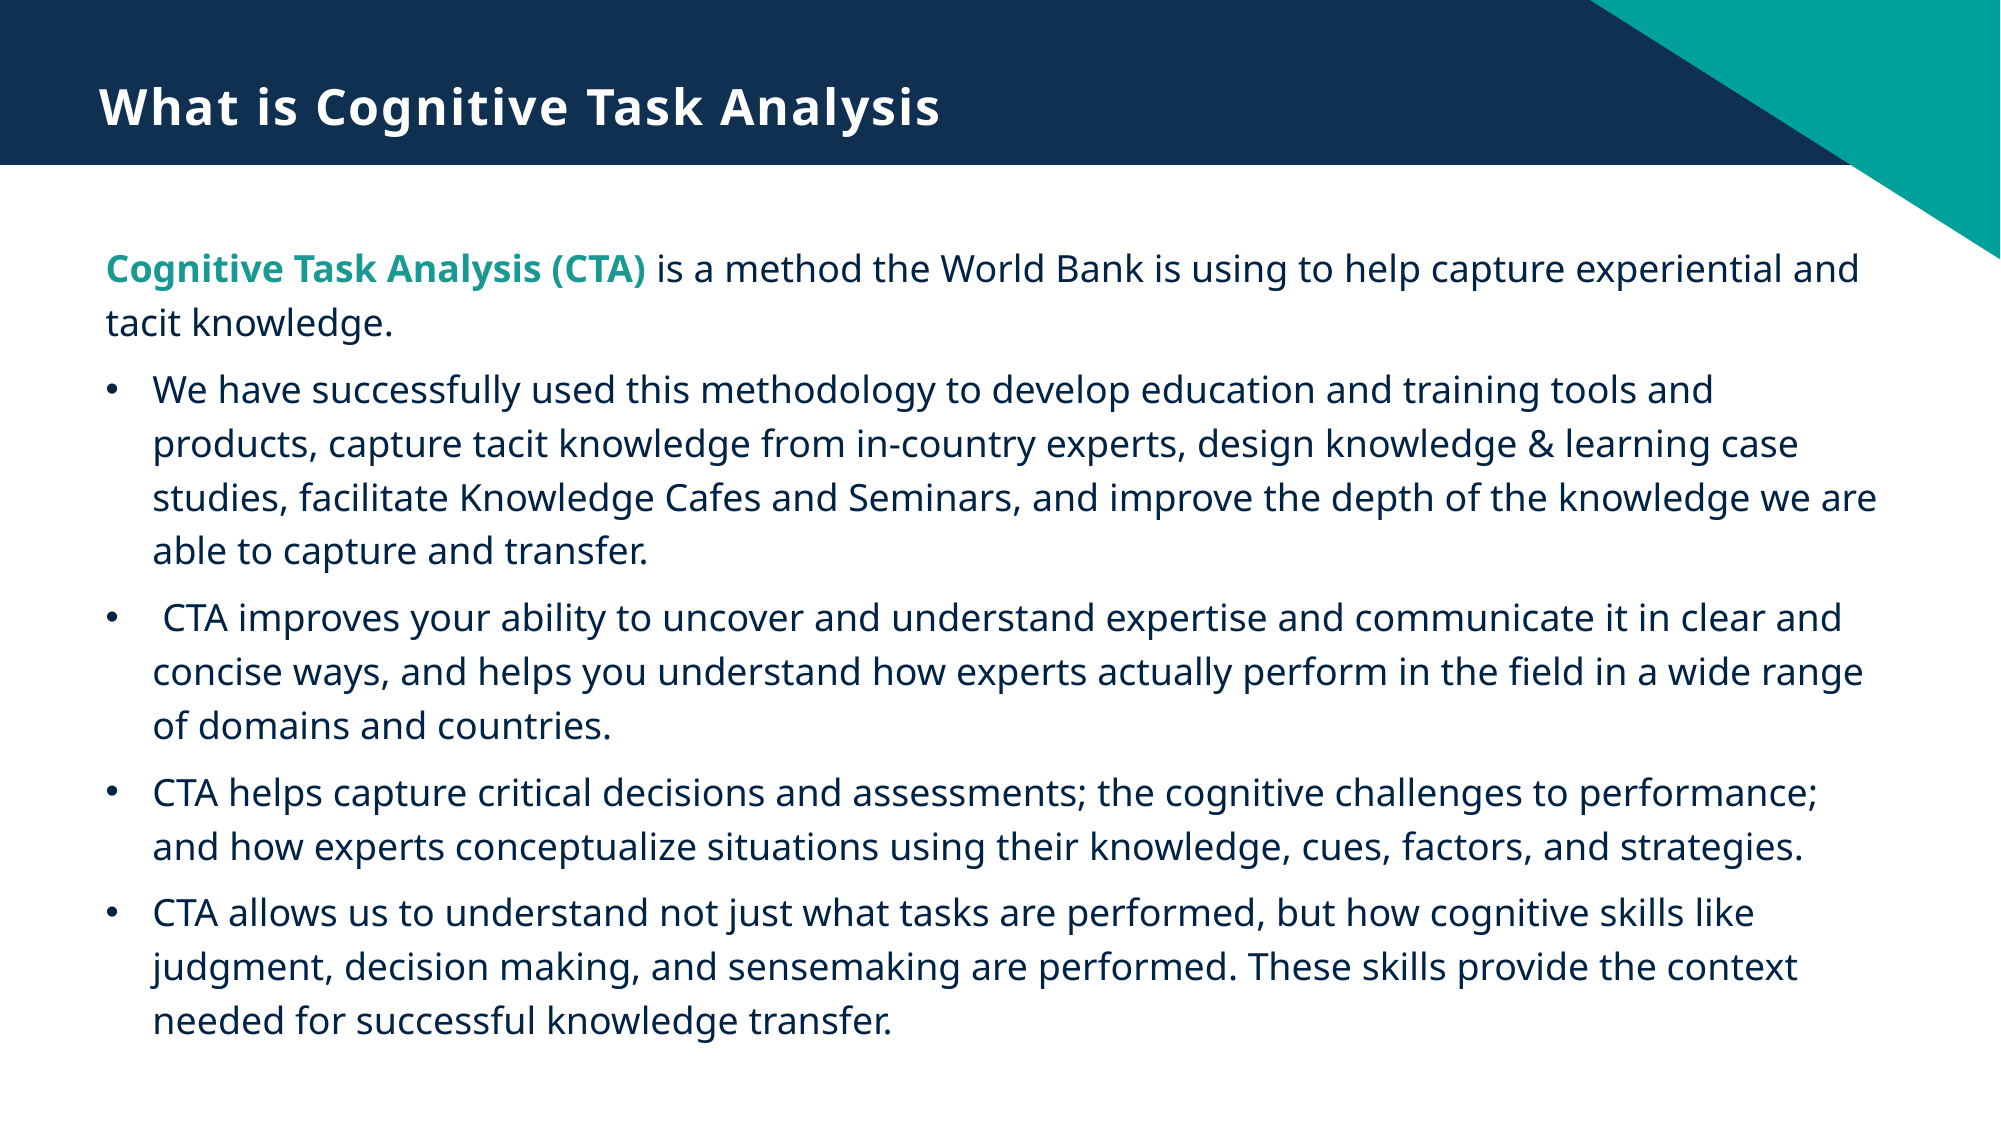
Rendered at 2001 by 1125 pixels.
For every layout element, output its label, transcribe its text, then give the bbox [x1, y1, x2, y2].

title What is Cognitive Task Analysis [99, 75, 1615, 136]
list Cognitive Task Analysis (CTA) is a method the World Bank is using to help capture experiential and tacit knowledge. We have successfully used this methodology to develop education and training tools and products, capture tacit knowledge from in-country experts, design knowledge & learning case studies, facilitate Knowledge Cafes and Seminars, and improve the depth of the knowledge we are able to capture and transfer. CTA improves your ability to uncover and understand expertise and communicate it in clear and concise ways, and helps you understand how experts actually perform in the field in a wide range of domains and countries. CTA helps capture critical decisions and assessments; the cognitive challenges to performance; and how experts conceptualize situations using their knowledge, cues, factors, and strategies. CTA allows us to understand not just what tasks are performed, but how cognitive skills like judgment, decision making, and sensemaking are performed. These skills provide the context needed for successful knowledge transfer. [105, 236, 1881, 1041]
